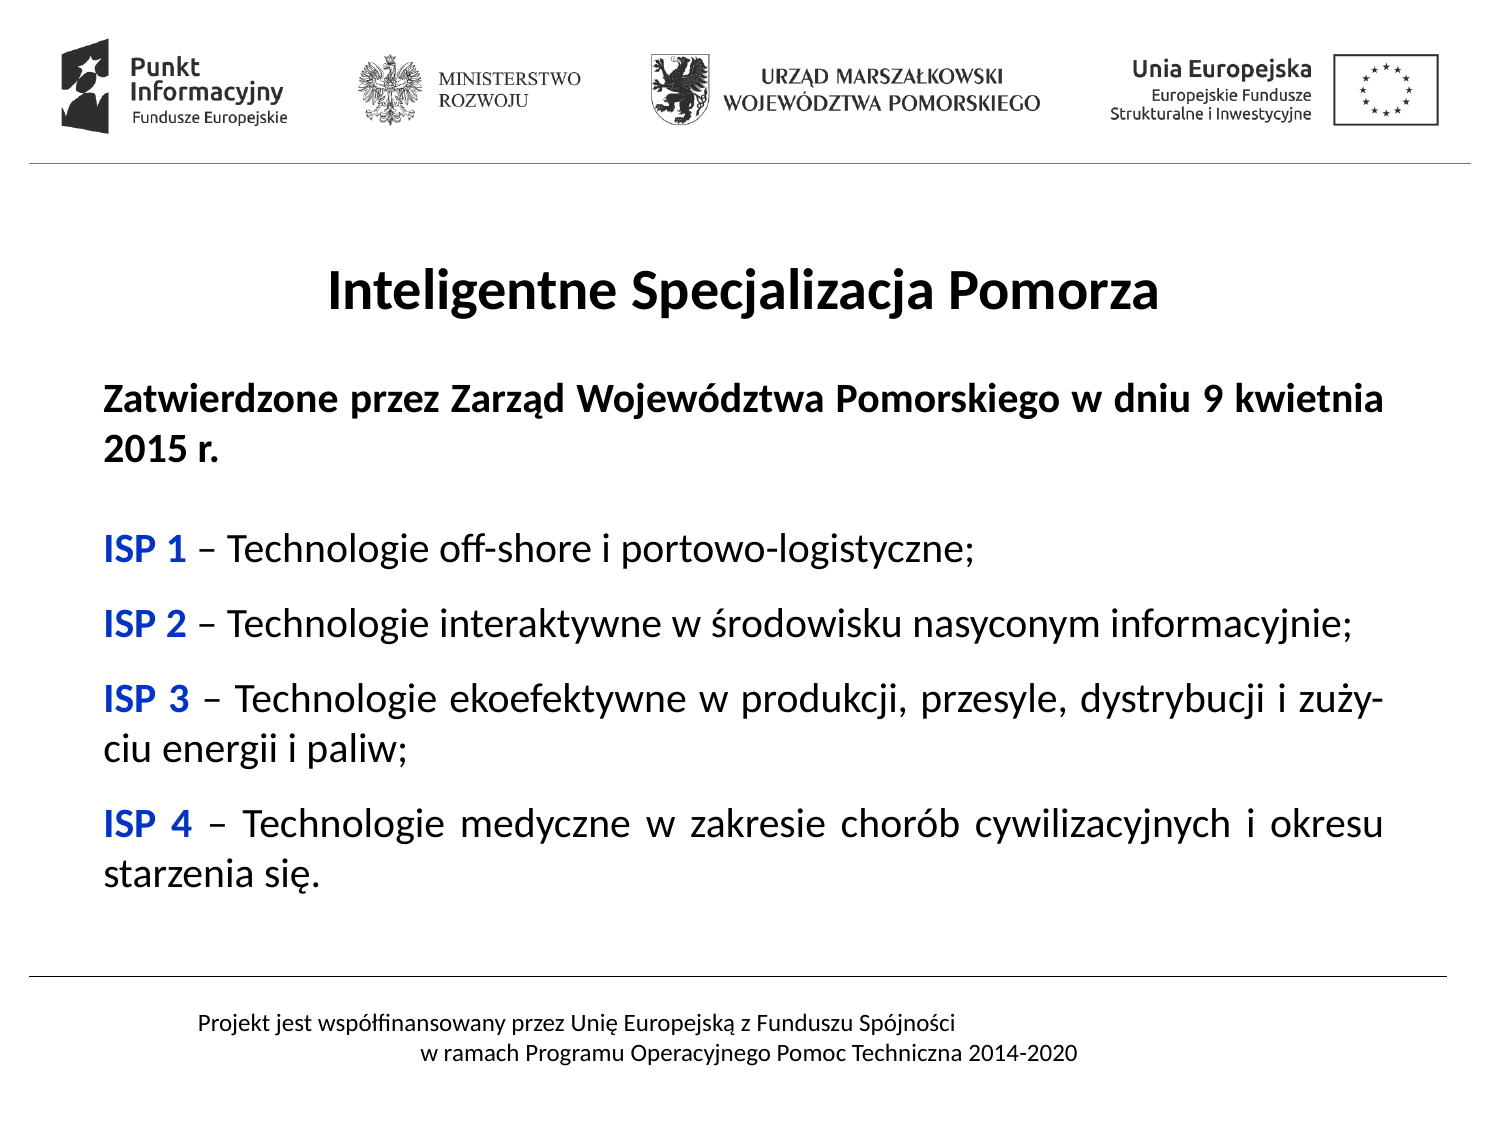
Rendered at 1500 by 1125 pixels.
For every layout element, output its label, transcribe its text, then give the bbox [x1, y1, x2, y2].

picture [29, 8, 1471, 164]
text_box Inteligentne Specjalizacja Pomorza Zatwierdzone przez Zarząd Województwa Pomorskiego w dniu 9 kwietnia 2015 r. ISP 1 – Technologie off-shore i portowo-logistyczne; ISP 2 – Technologie interaktywne w środowisku nasyconym informacyjnie; ISP 3 – Technologie ekoefektywne w produkcji, przesyle, dystrybucji i zuży- ciu energii i paliw; ISP 4 – Technologie medyczne w zakresie chorób cywilizacyjnych i okresu starzenia się. [88, 243, 1400, 904]
